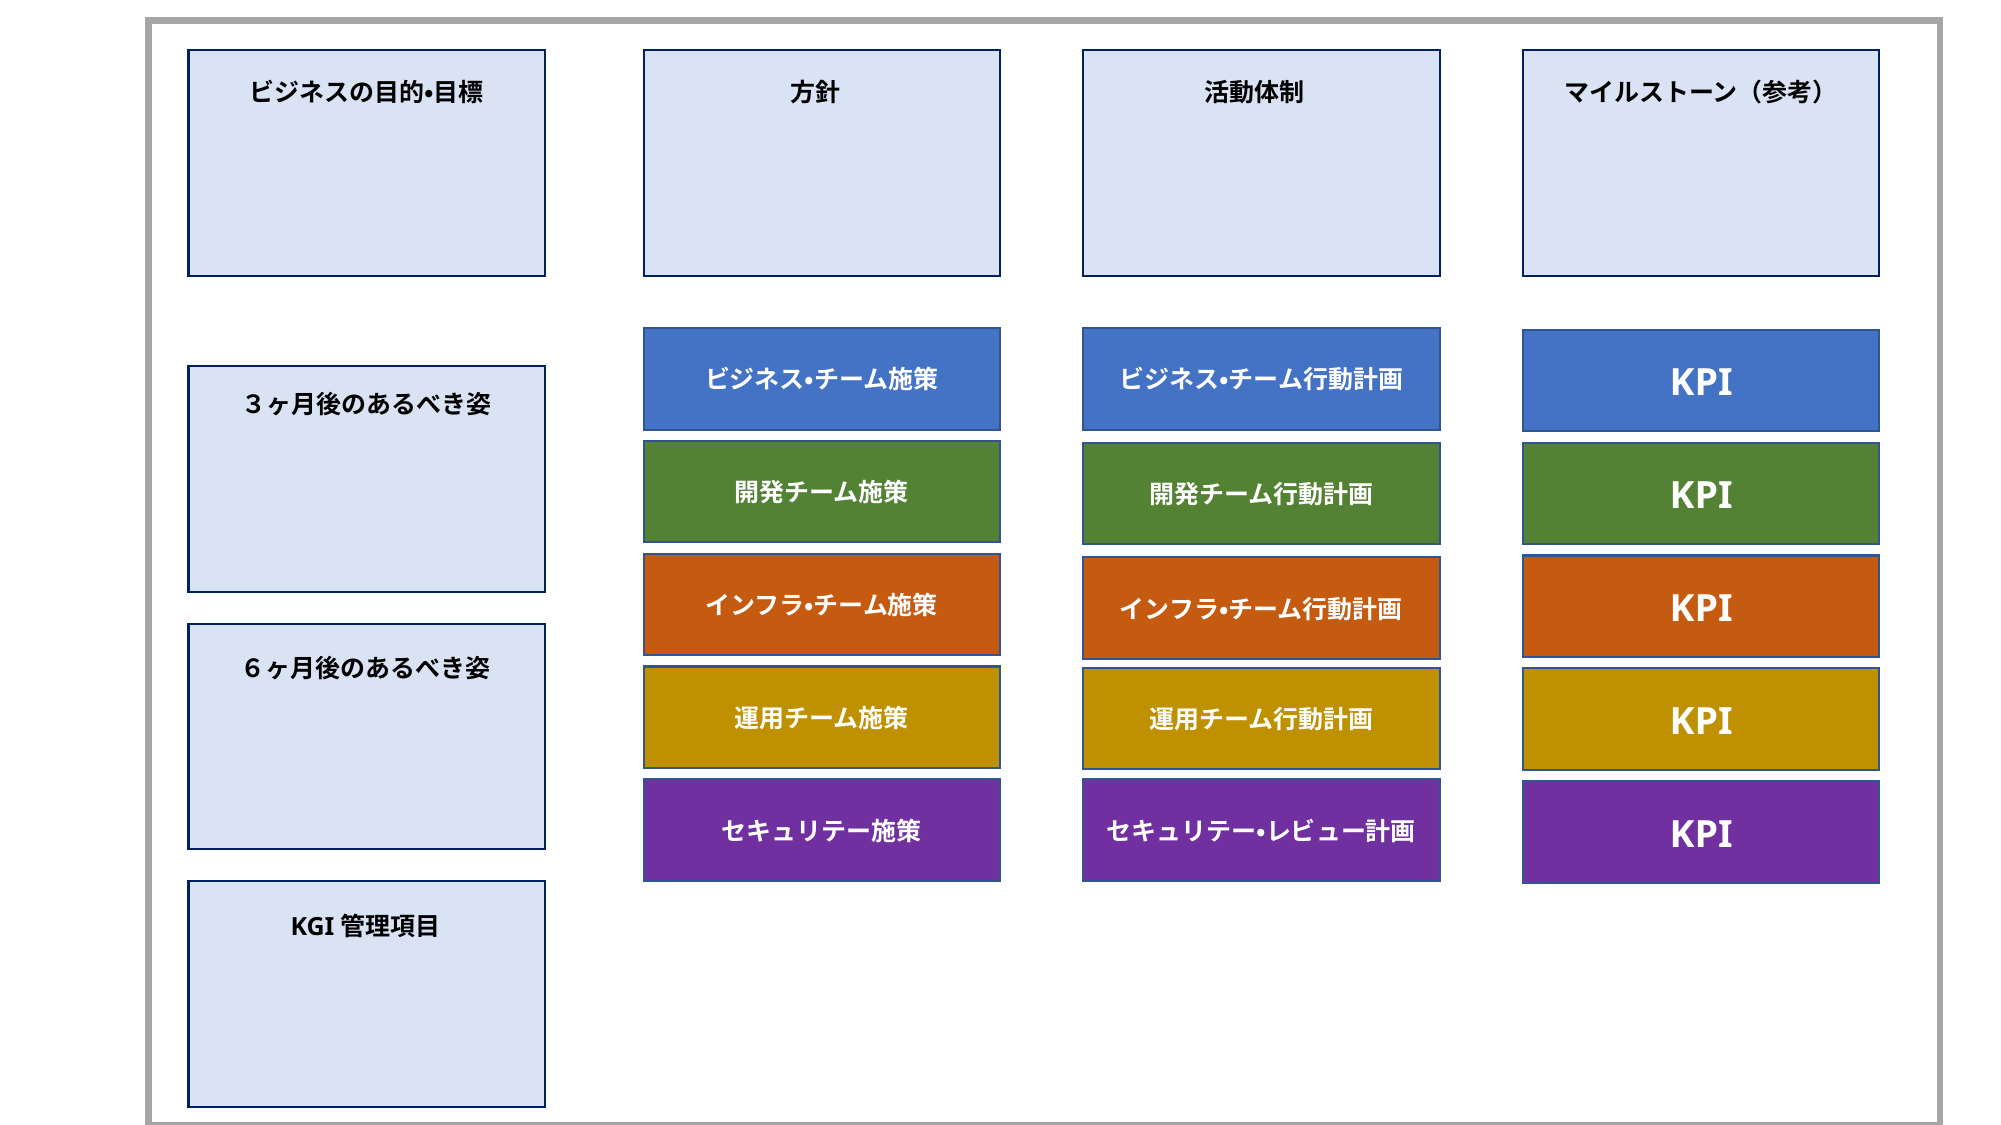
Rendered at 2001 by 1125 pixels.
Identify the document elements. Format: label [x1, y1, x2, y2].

text_box [148, 20, 1941, 1125]
